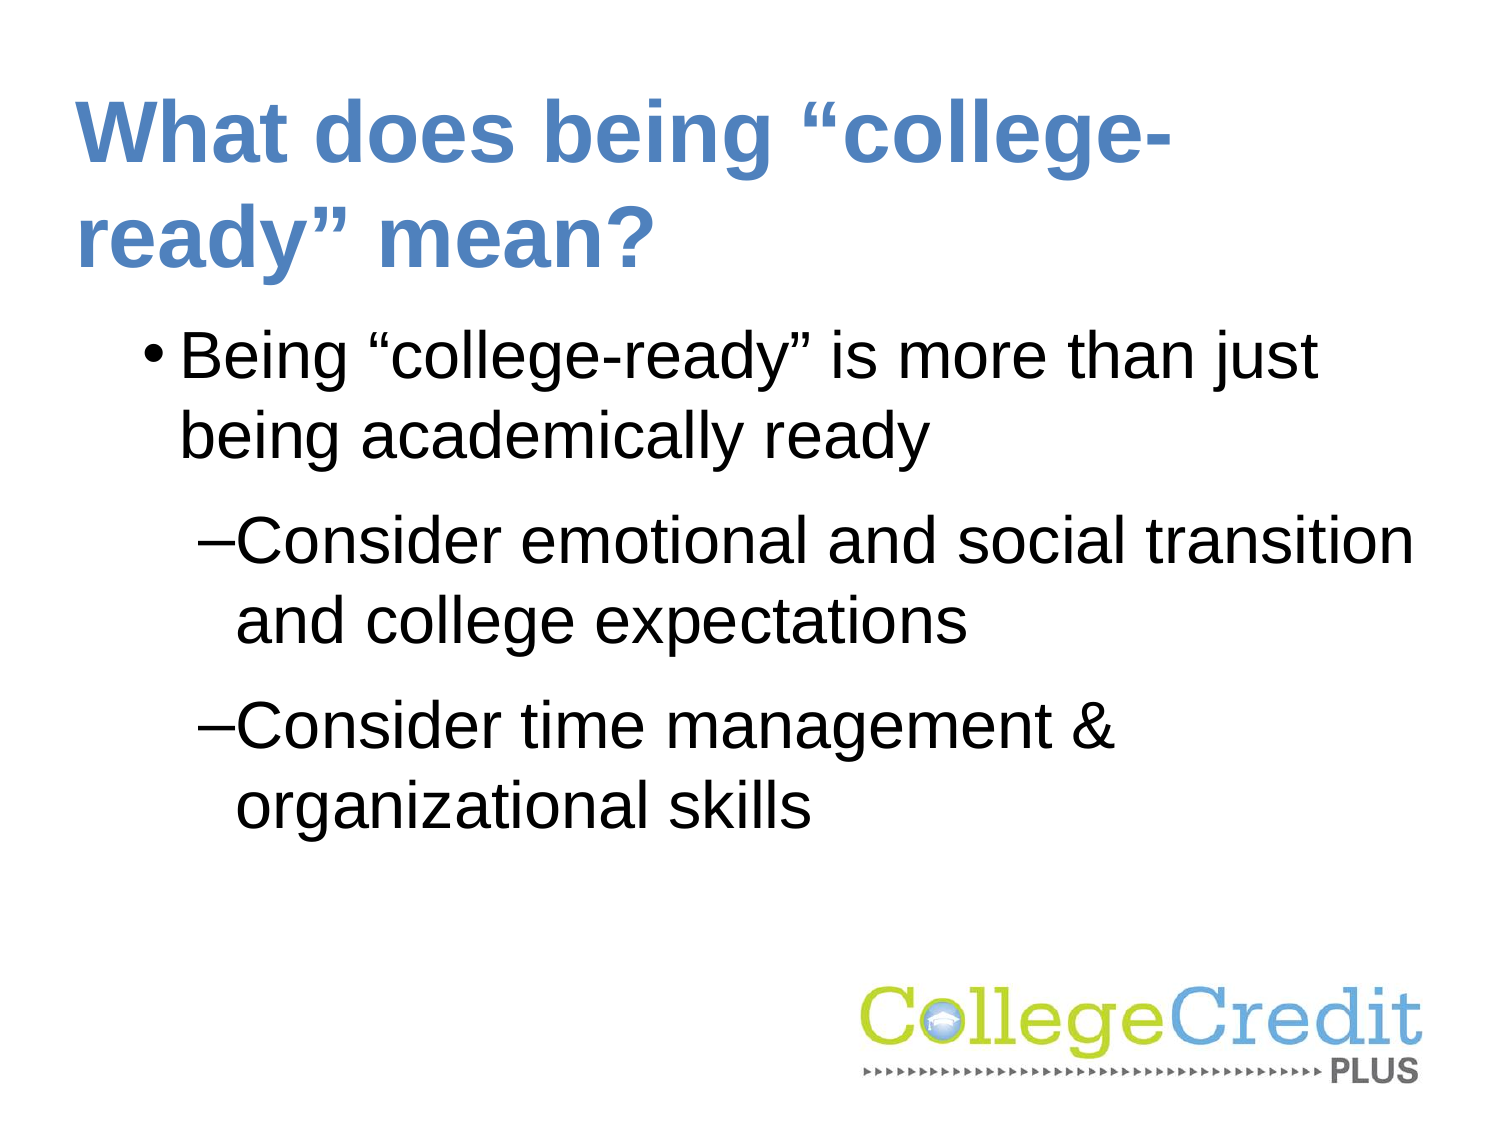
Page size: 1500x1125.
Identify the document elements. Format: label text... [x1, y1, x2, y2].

picture [845, 956, 1438, 1105]
list Being “college-ready” is more than just being academically ready Consider emotional and social transition and college expectations Consider time management & organizational skills [142, 312, 1425, 816]
title What does being “college-ready” mean? [75, 75, 1425, 286]
